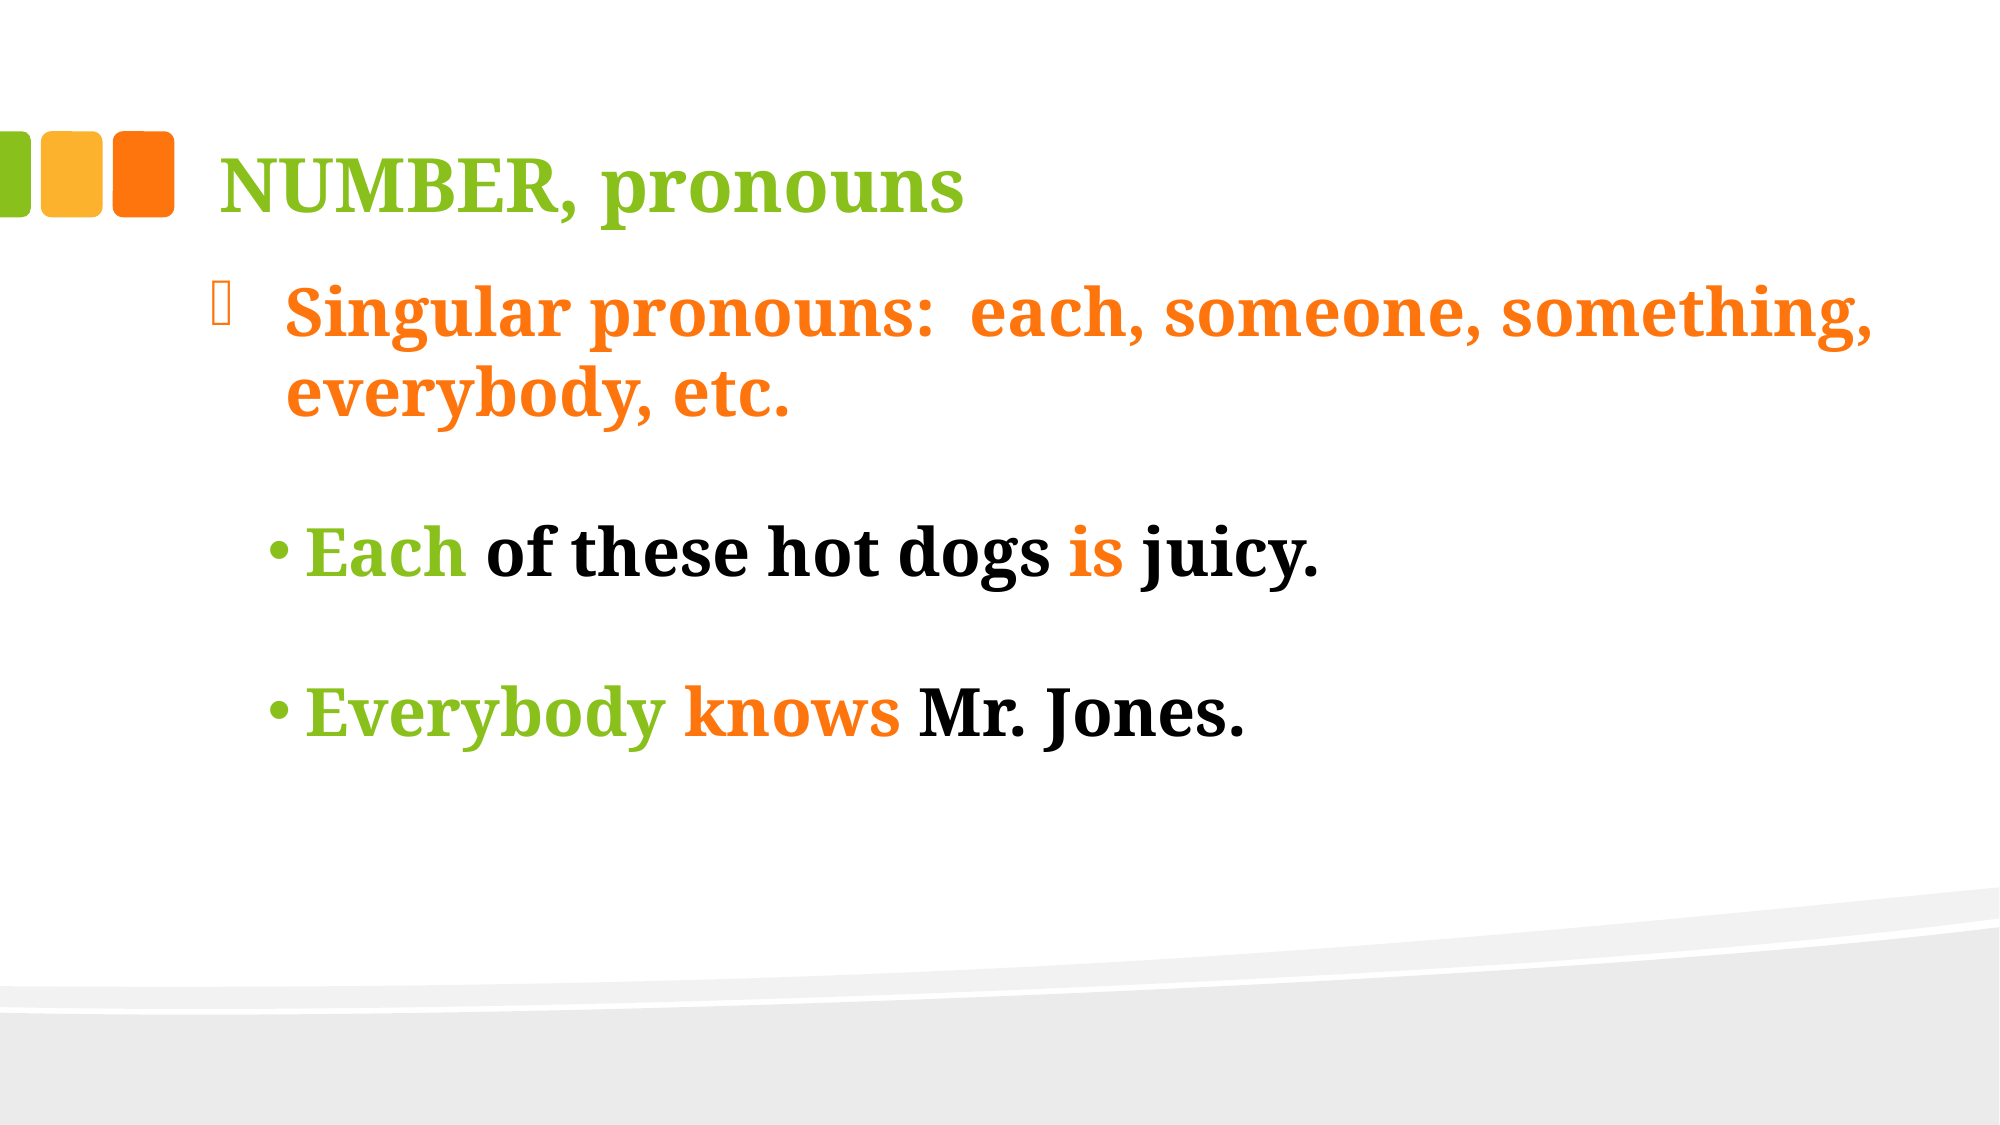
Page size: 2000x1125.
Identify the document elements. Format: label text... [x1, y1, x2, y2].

title NUMBER, pronouns [199, 24, 1800, 238]
text_box Singular pronouns: each, someone, something, everybody, etc. Each of these hot dogs is juicy. Everybody knows Mr. Jones. [195, 262, 1950, 817]
